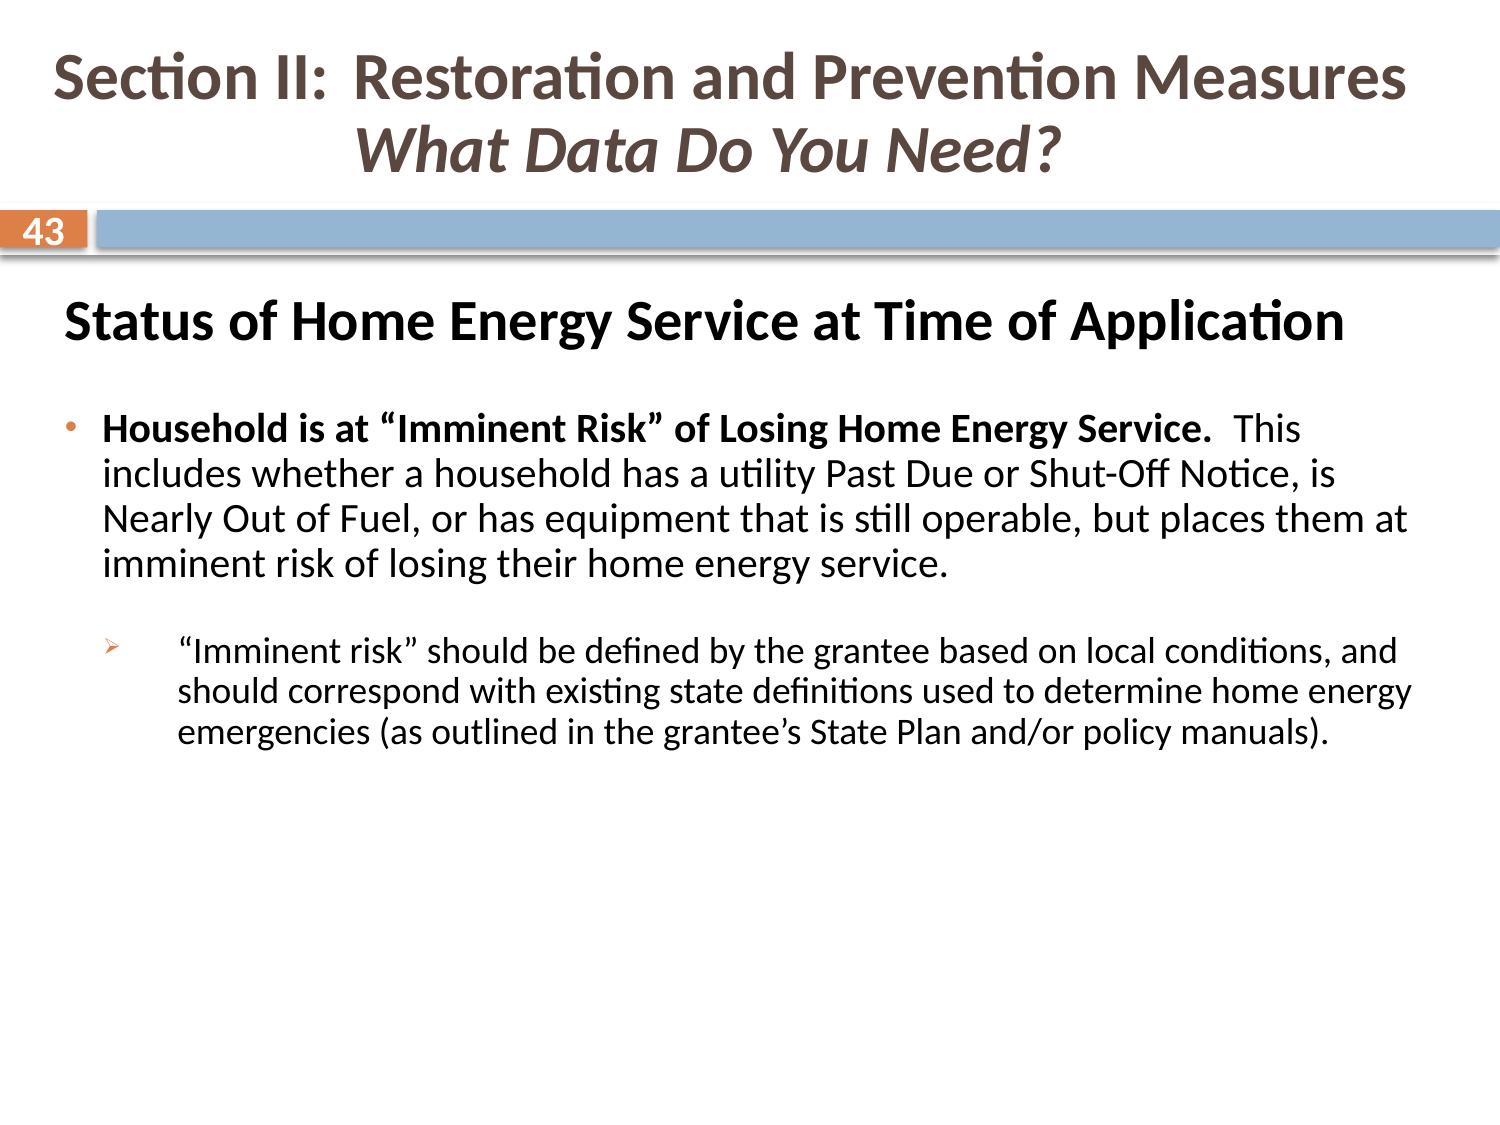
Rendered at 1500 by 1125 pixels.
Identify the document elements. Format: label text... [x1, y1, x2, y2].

slide_number 43 [0, 208, 88, 249]
title Section II: Restoration and Prevention Measures What Data Do You Need? [0, 33, 1500, 196]
list Status of Home Energy Service at Time of Application Household is at “Imminent Risk” of Losing Home Energy Service. This includes whether a household has a utility Past Due or Shut-Off Notice, is Nearly Out of Fuel, or has equipment that is still operable, but places them at imminent risk of losing their home energy service. “Imminent risk” should be defined by the grantee based on local conditions, and should correspond with existing state definitions used to determine home energy emergencies (as outlined in the grantee’s State Plan and/or policy manuals). [50, 275, 1450, 1038]
